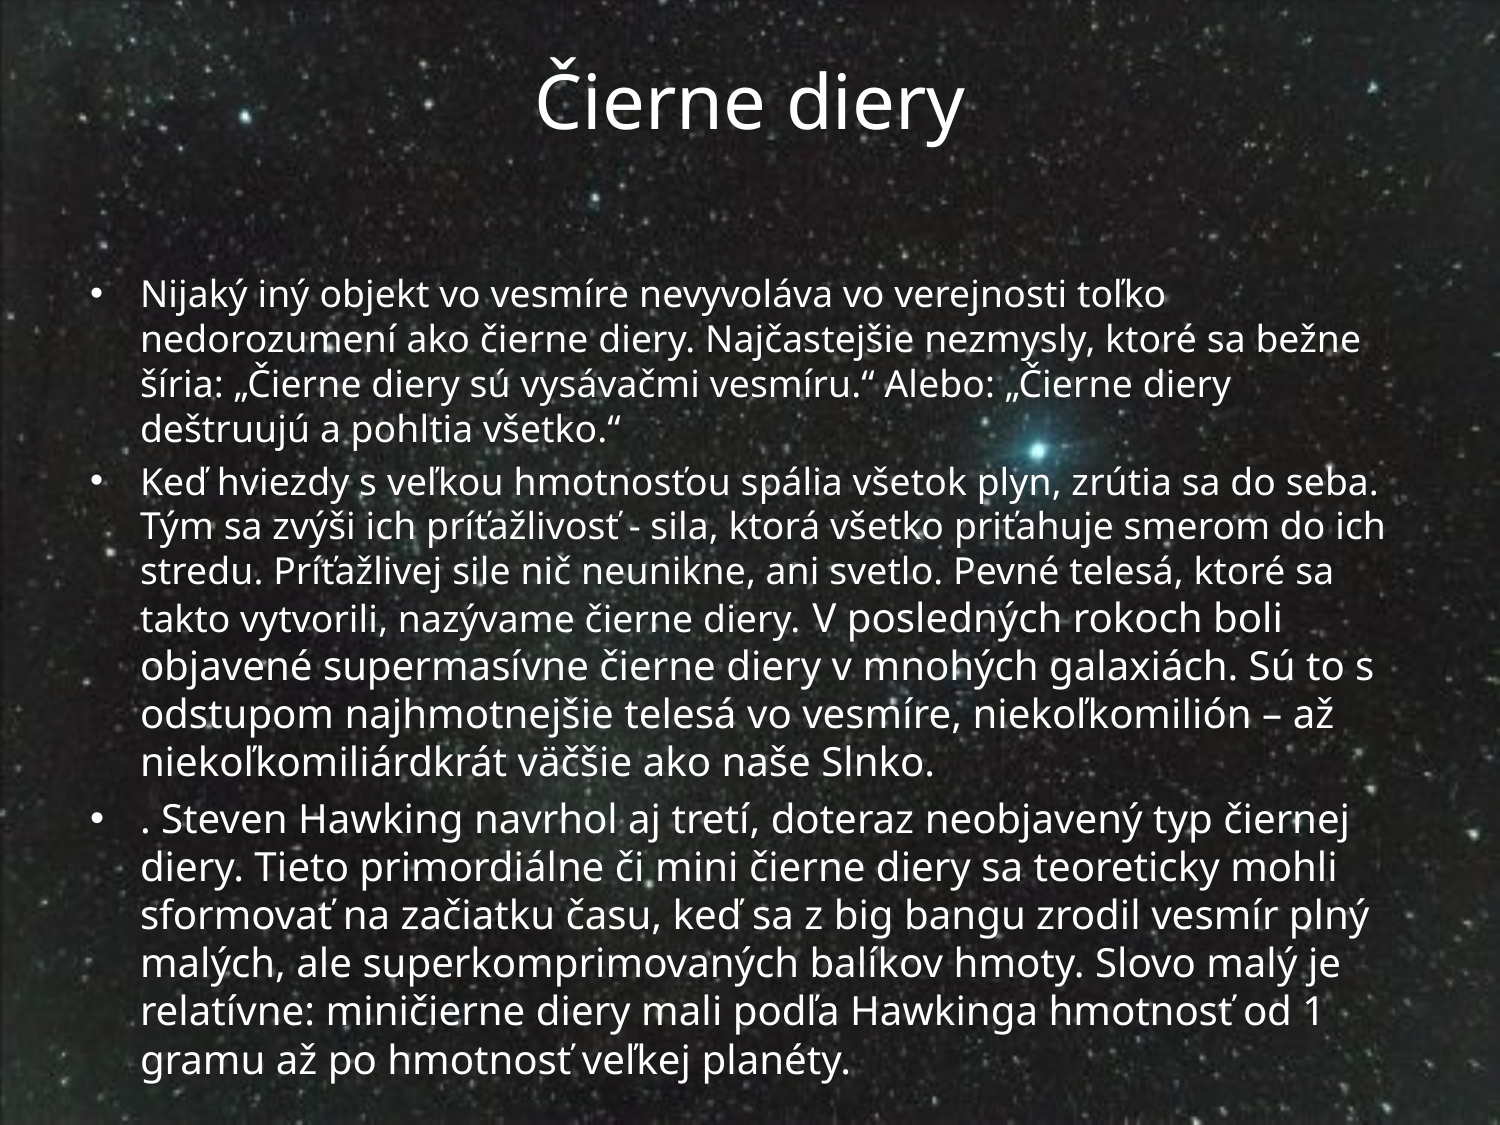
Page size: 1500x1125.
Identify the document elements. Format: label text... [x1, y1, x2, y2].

list Nijaký iný objekt vo vesmíre nevyvoláva vo verejnosti toľko nedorozumení ako čierne diery. Najčastejšie nezmysly, ktoré sa bežne šíria: „Čierne diery sú vysávačmi vesmíru.“ Alebo: „Čierne diery deštruujú a pohltia všetko.“ Keď hviezdy s veľkou hmotnosťou spália všetok plyn, zrútia sa do seba. Tým sa zvýši ich príťažlivosť - sila, ktorá všetko priťahuje smerom do ich stredu. Príťažlivej sile nič neunikne, ani svetlo. Pevné telesá, ktoré sa takto vytvorili, nazývame čierne diery. V posledných rokoch boli objavené supermasívne čierne diery v mnohých galaxiách. Sú to s odstupom najhmotnejšie telesá vo vesmíre, niekoľkomilión – až niekoľkomiliárdkrát väčšie ako naše Slnko. . Steven Hawking navrhol aj tretí, doteraz neobjavený typ čiernej diery. Tieto primordiálne či mini čierne diery sa teoreticky mohli sformovať na začiatku času, keď sa z big bangu zrodil vesmír plný malých, ale superkomprimovaných balíkov hmoty. Slovo malý je relatívne: miničierne diery mali podľa Hawkinga hmotnosť od 1 gramu až po hmotnosť veľkej planéty. [75, 262, 1425, 1102]
title Čierne diery [75, 45, 1425, 153]
picture [0, 0, 1500, 1125]
